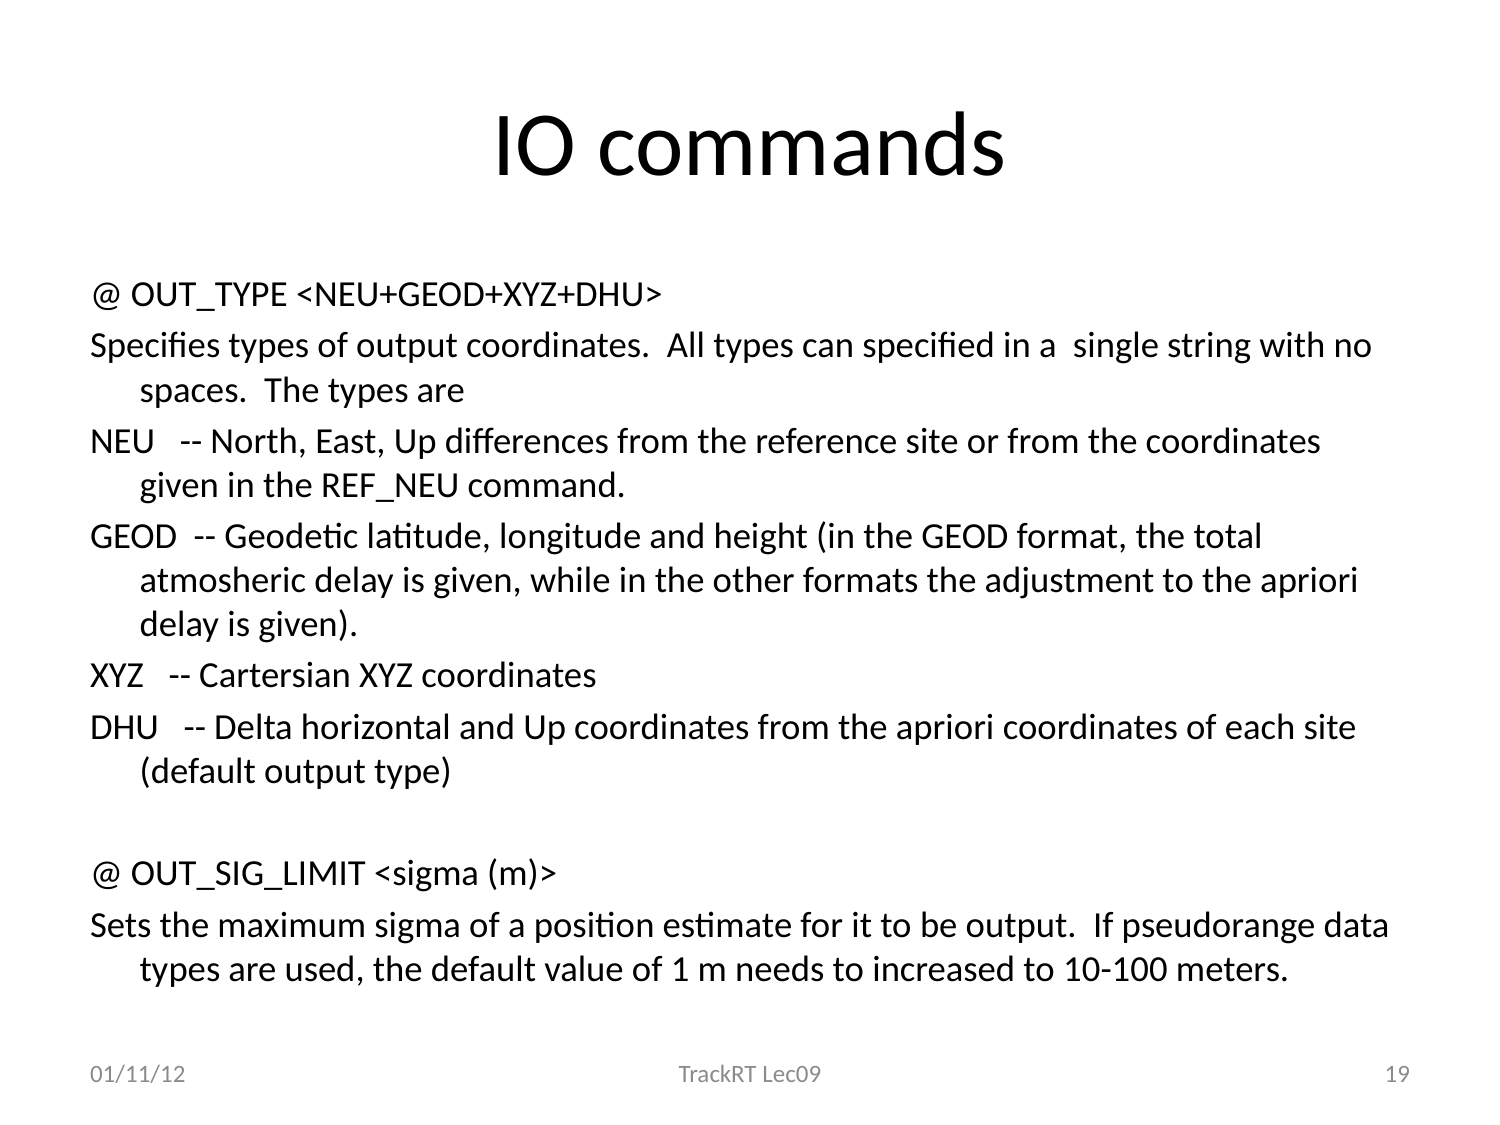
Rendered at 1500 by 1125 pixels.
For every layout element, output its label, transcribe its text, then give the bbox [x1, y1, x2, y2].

title IO commands [75, 45, 1425, 233]
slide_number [75, 1042, 425, 1103]
slide_number 19 [1074, 1042, 1425, 1103]
footer TrackRT Lec09 [512, 1042, 988, 1103]
list @ OUT_TYPE <NEU+GEOD+XYZ+DHU> Specifies types of output coordinates. All types can specified in a single string with no spaces. The types are NEU -- North, East, Up differences from the reference site or from the coordinates given in the REF_NEU command. GEOD -- Geodetic latitude, longitude and height (in the GEOD format, the total atmosheric delay is given, while in the other formats the adjustment to the apriori delay is given). XYZ -- Cartersian XYZ coordinates DHU -- Delta horizontal and Up coordinates from the apriori coordinates of each site (default output type) @ OUT_SIG_LIMIT <sigma (m)> Sets the maximum sigma of a position estimate for it to be output. If pseudorange data types are used, the default value of 1 m needs to increased to 10-100 meters. [75, 262, 1425, 1005]
